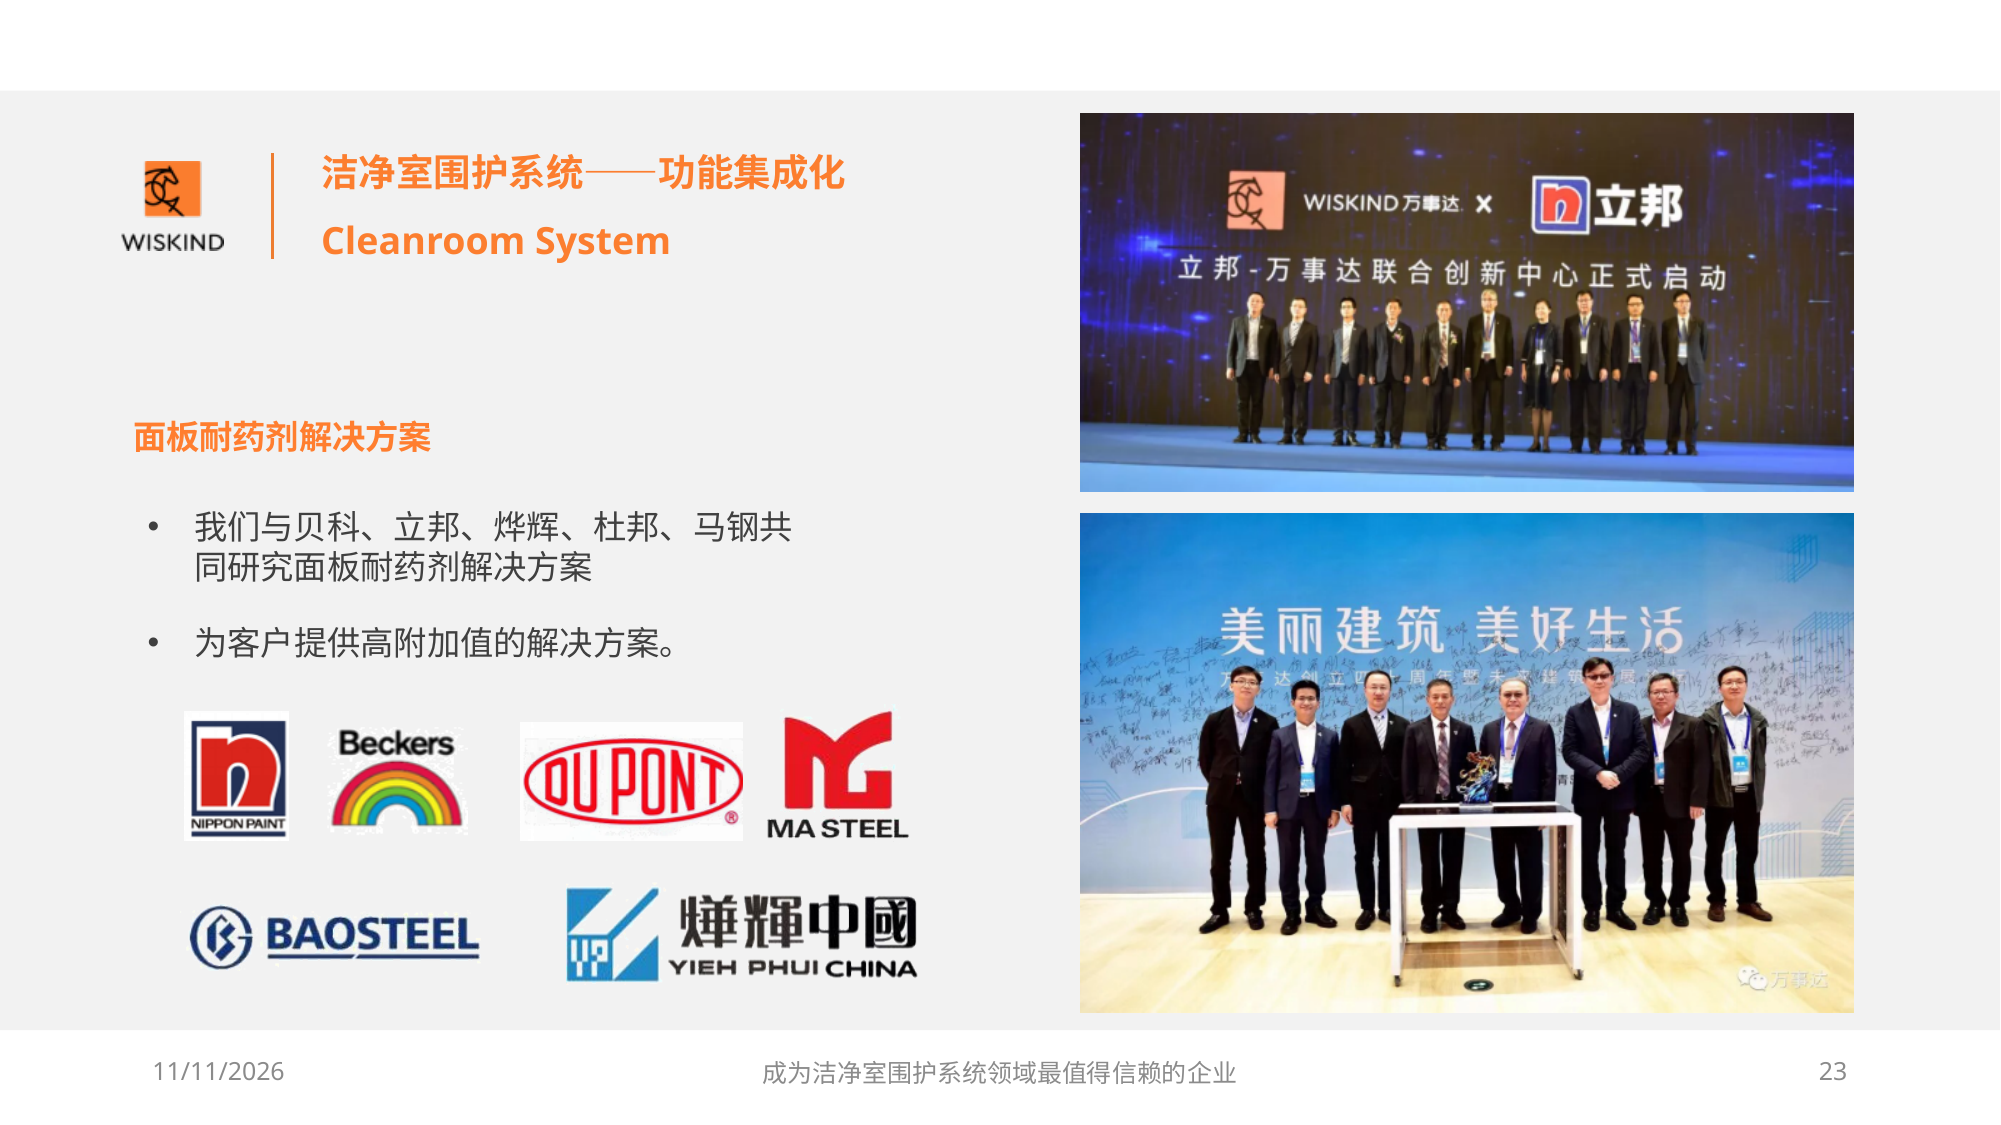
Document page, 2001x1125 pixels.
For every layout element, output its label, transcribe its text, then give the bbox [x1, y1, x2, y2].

slide_number 23 [1412, 1042, 1863, 1103]
text_box 为客户提供高附加值的解决方案。 [132, 614, 856, 670]
picture [1080, 513, 1854, 1013]
picture [180, 890, 486, 985]
picture [566, 875, 924, 985]
footer 成为洁净室围护系统领域最值得信赖的企业 [662, 1042, 1338, 1103]
picture [1477, 513, 1514, 524]
text_box 面板耐药剂解决方案 [118, 408, 448, 464]
picture [184, 711, 289, 841]
picture [322, 697, 468, 856]
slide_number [137, 1042, 588, 1103]
text_box 洁净室围护系统——功能集成化 Cleanroom System [306, 142, 913, 270]
picture [1080, 113, 1854, 492]
picture [520, 722, 745, 841]
picture [117, 161, 224, 252]
picture [760, 704, 942, 848]
text_box 我们与贝科、立邦、烨辉、杜邦、马钢共同研究面板耐药剂解决方案 [132, 498, 840, 594]
